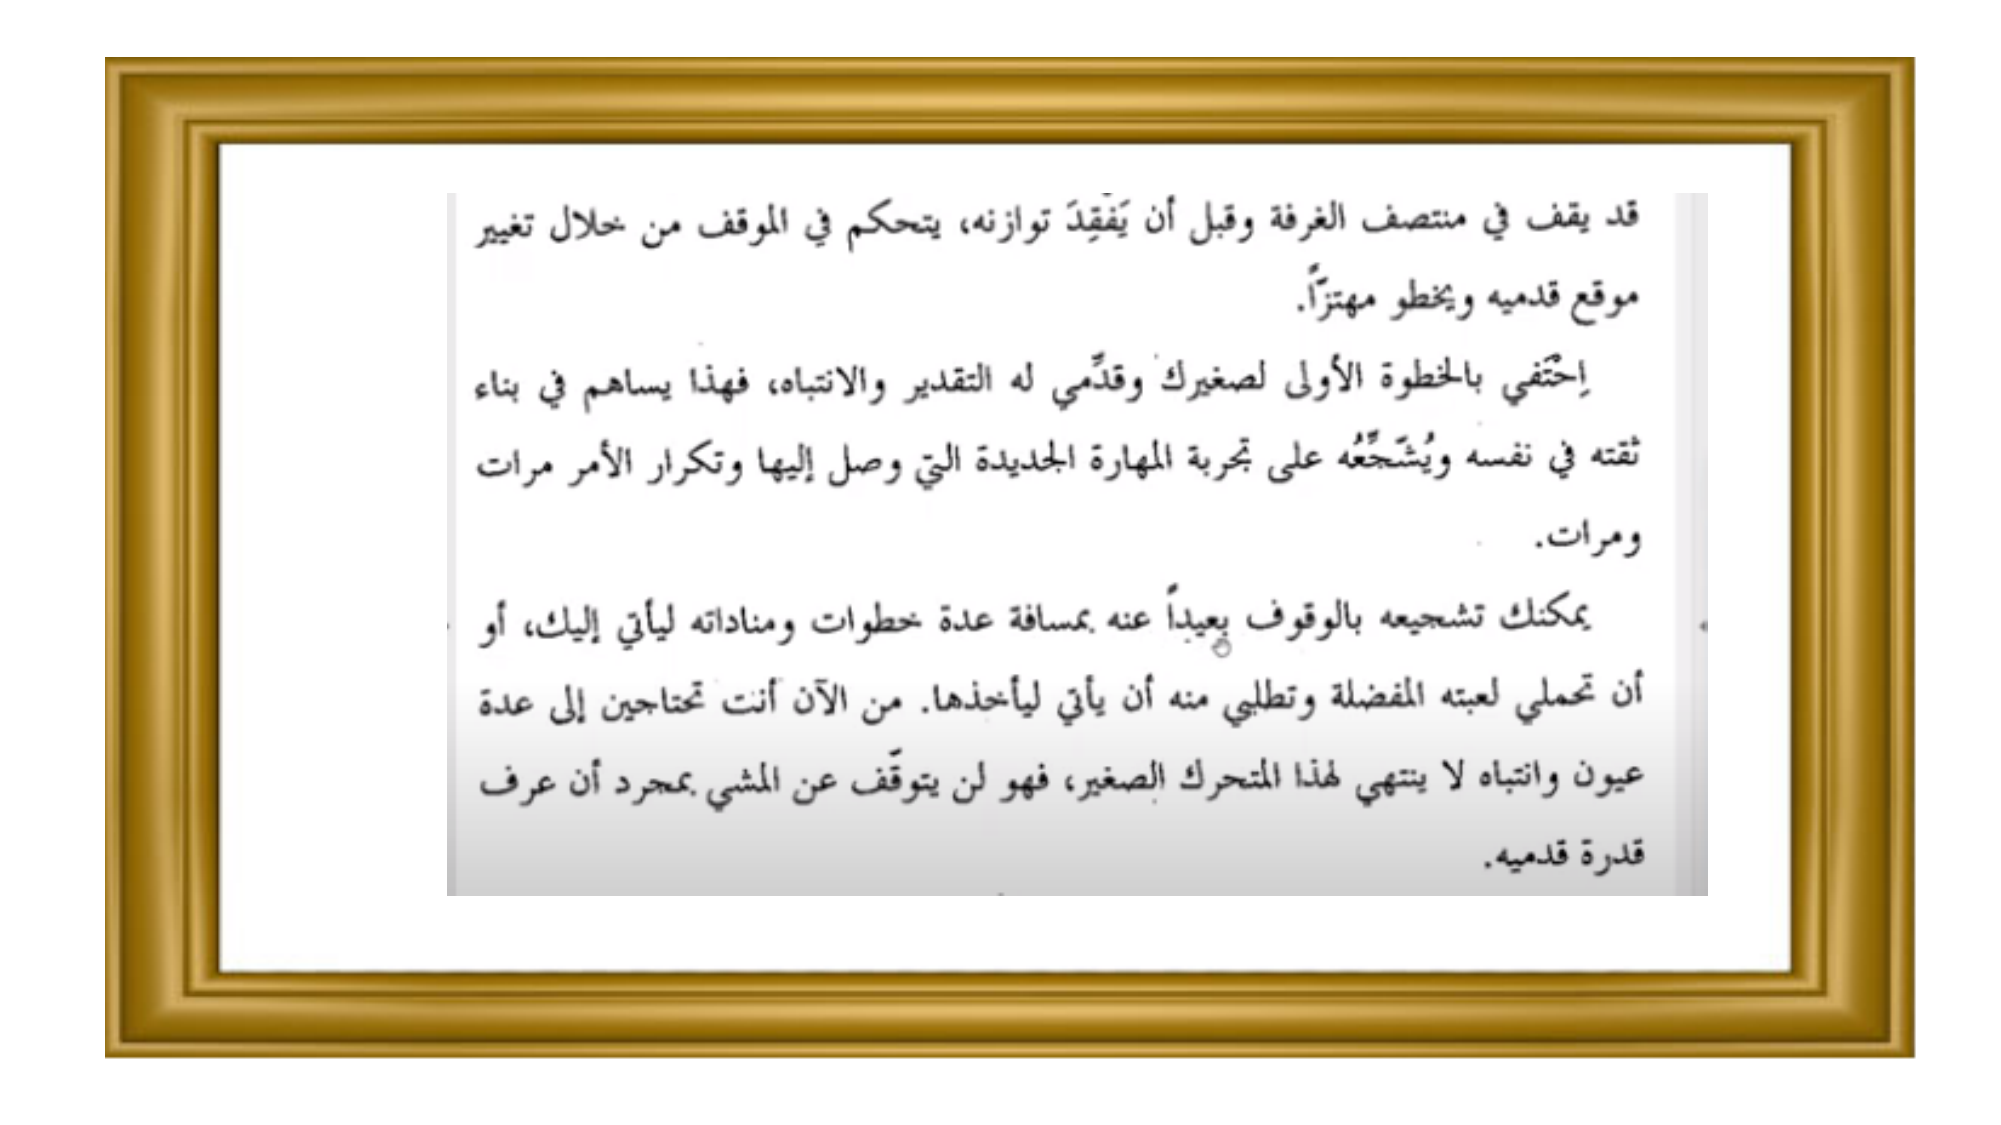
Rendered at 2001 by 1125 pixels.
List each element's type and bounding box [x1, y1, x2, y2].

picture [105, 57, 1925, 1068]
